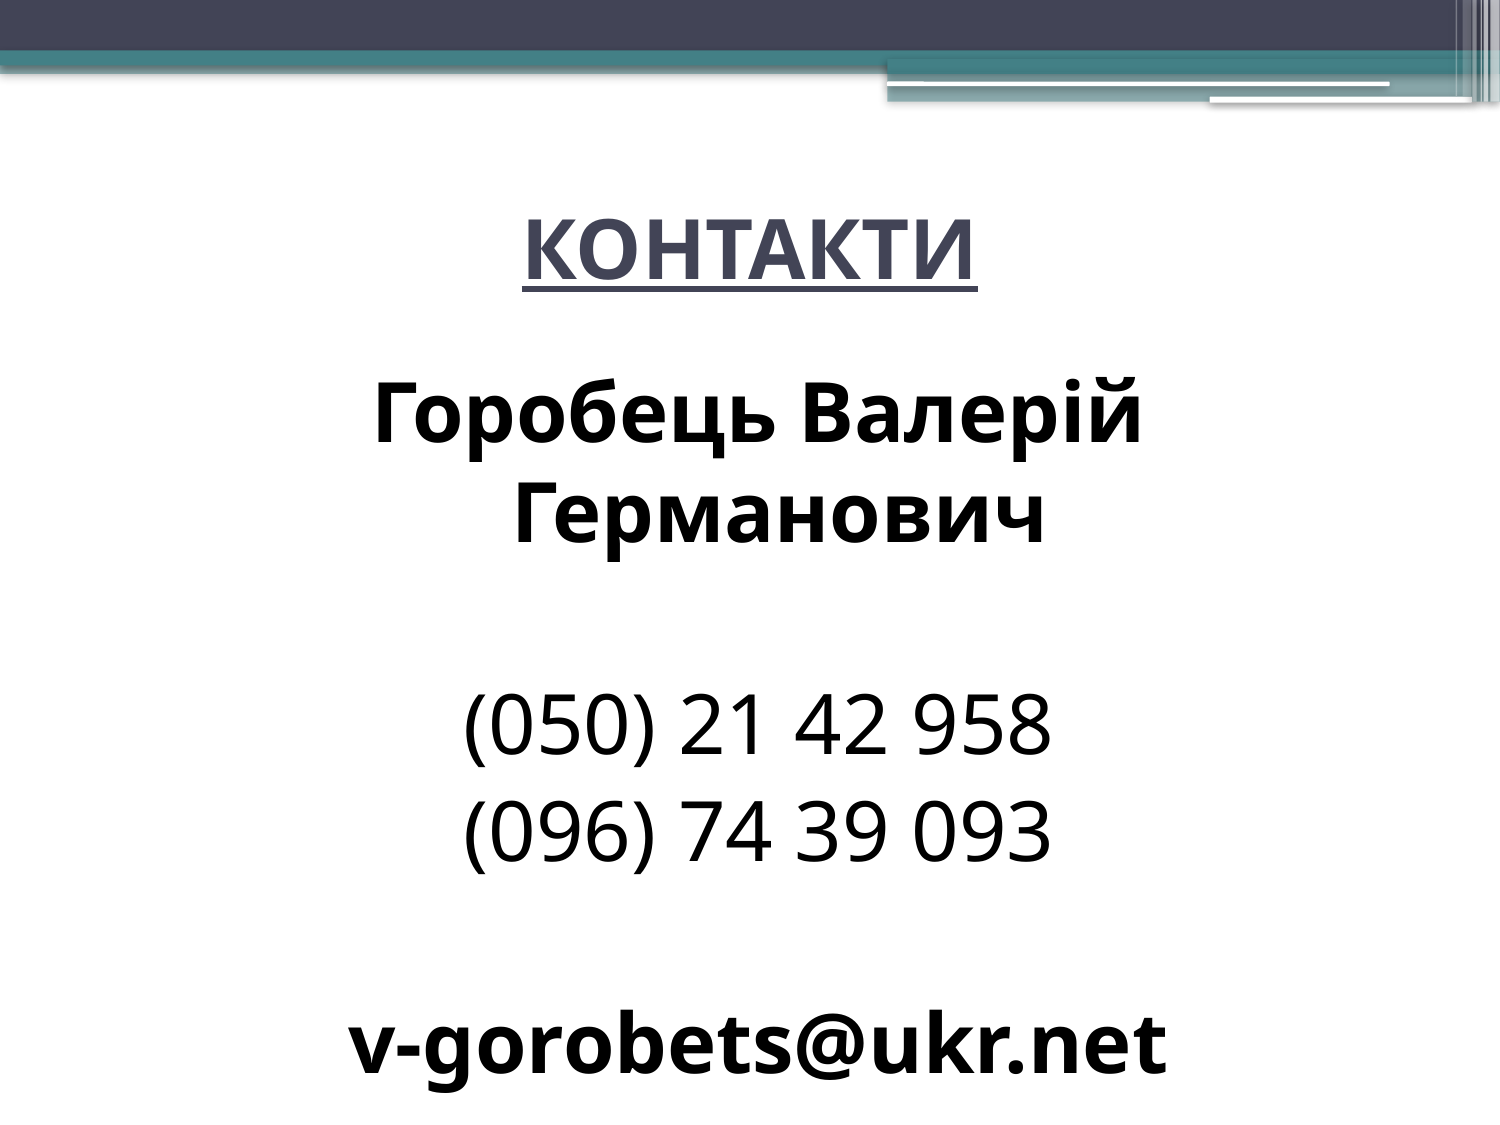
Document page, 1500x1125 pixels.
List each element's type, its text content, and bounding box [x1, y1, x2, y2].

list Горобець Валерій Германович (050) 21 42 958 (096) 74 39 093 v-gorobets@ukr.net [75, 351, 1425, 1079]
title КОНТАКТИ [75, 187, 1425, 305]
